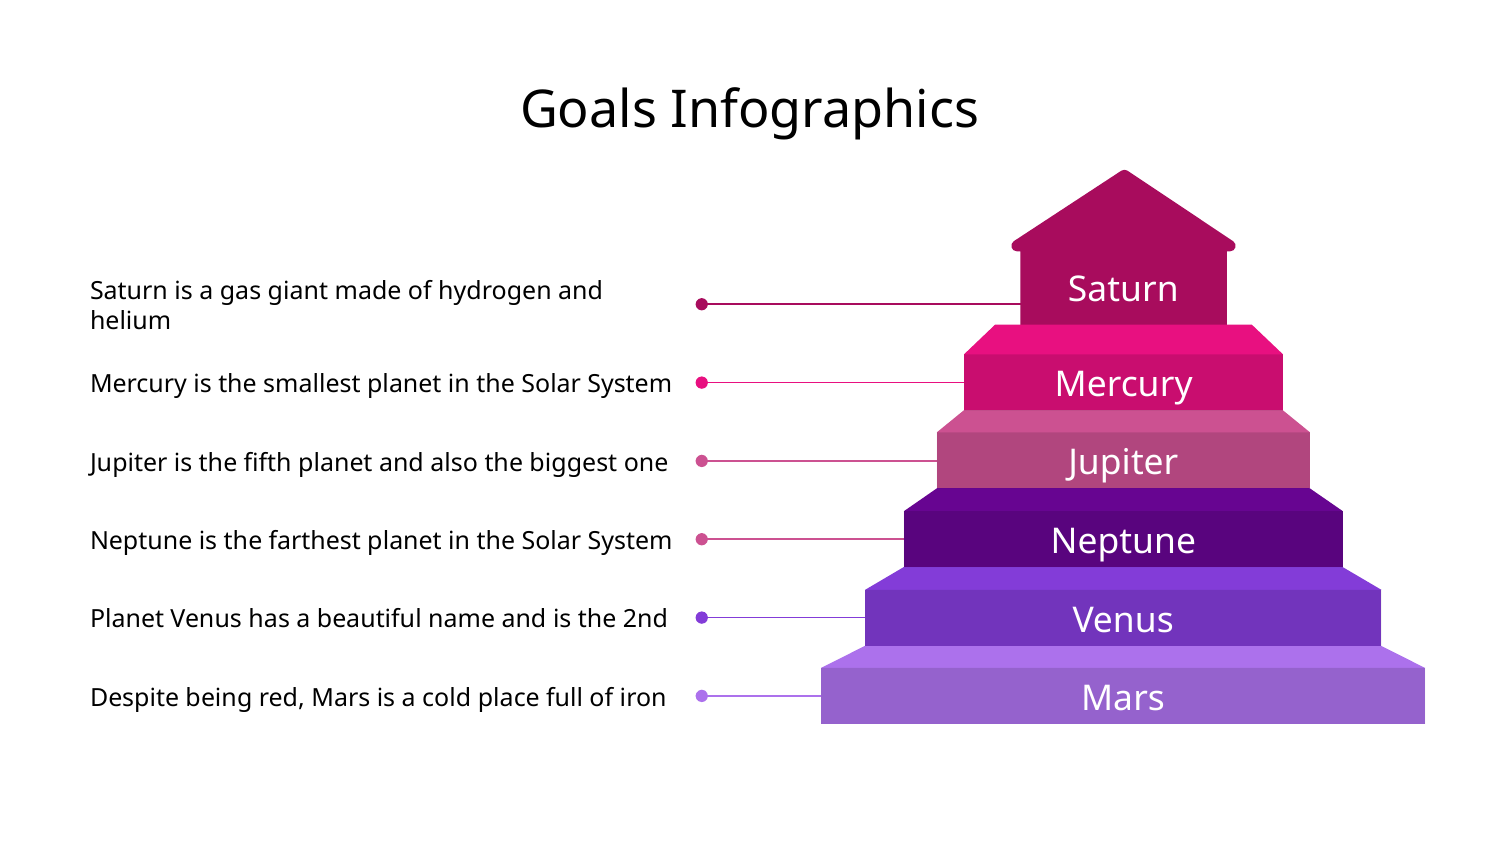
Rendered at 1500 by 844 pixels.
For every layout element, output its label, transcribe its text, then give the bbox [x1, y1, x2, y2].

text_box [74, 353, 958, 412]
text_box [74, 588, 859, 647]
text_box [74, 431, 931, 491]
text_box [963, 324, 1284, 411]
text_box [74, 666, 815, 726]
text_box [864, 559, 1382, 647]
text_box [74, 509, 898, 569]
title Goals Infographics [75, 67, 1425, 147]
text_box Saturn [1011, 169, 1236, 323]
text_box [820, 638, 1426, 725]
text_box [903, 481, 1344, 568]
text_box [936, 402, 1311, 489]
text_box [74, 274, 1058, 334]
